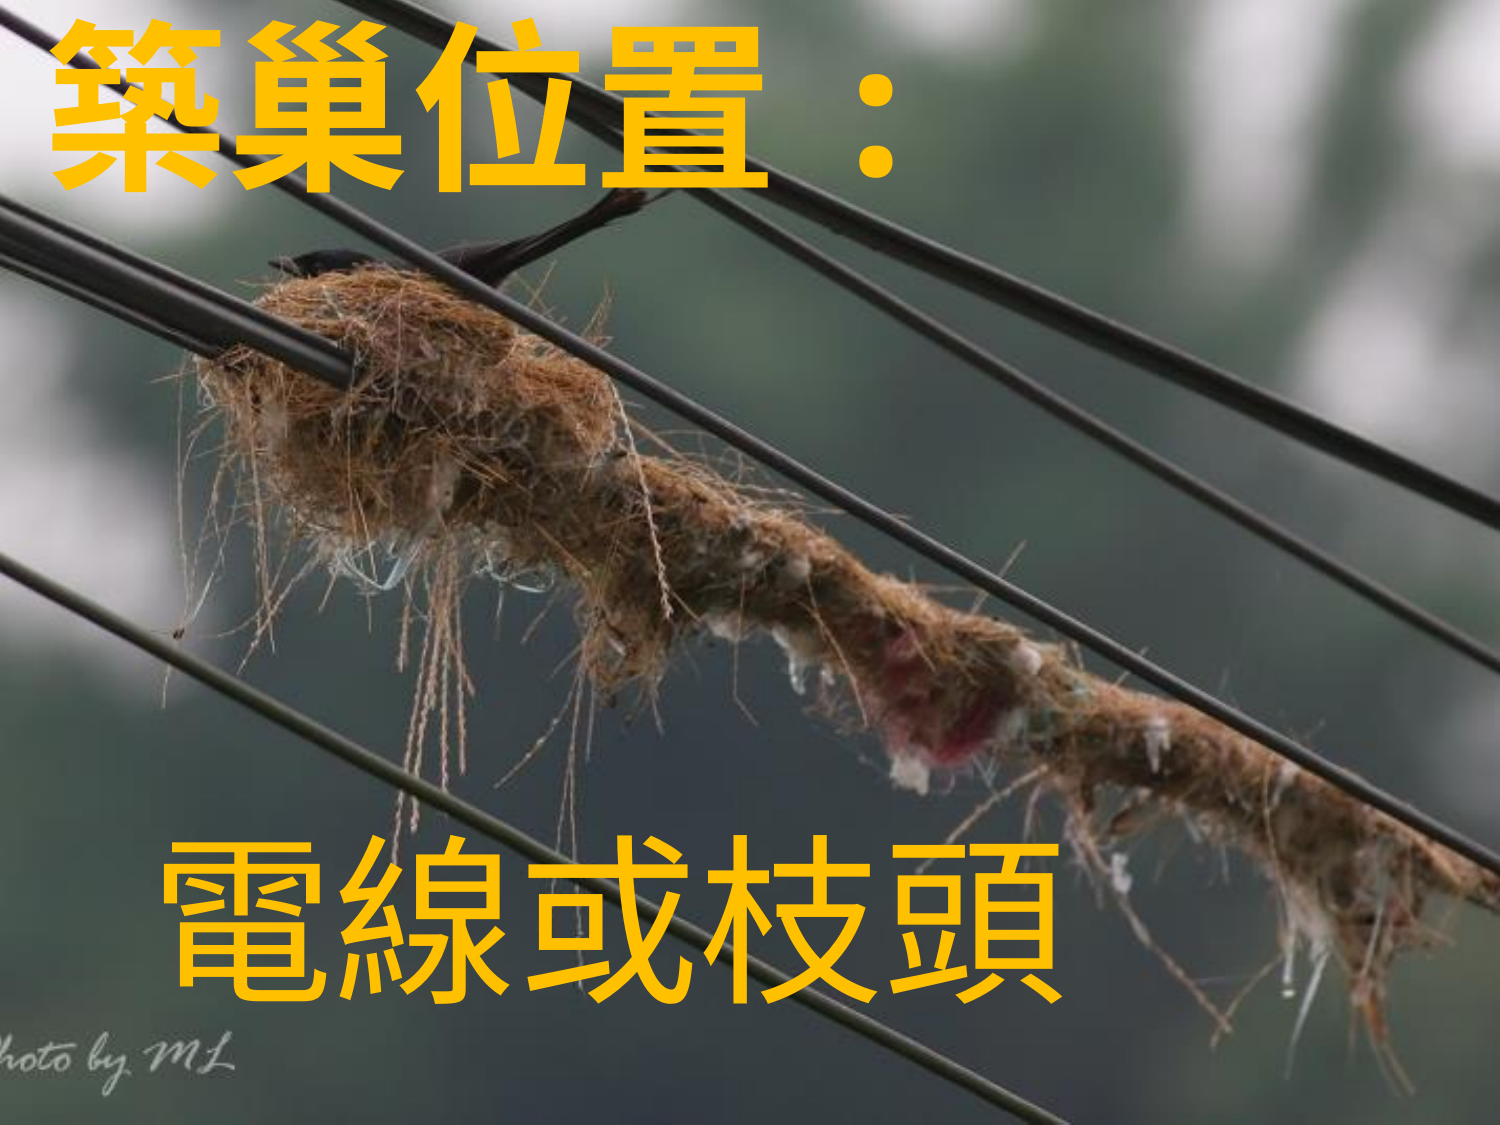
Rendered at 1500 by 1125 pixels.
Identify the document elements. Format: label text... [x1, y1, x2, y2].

title 築巢位置: [29, 66, 1380, 291]
text_box 電線或枝頭 [135, 798, 1199, 1034]
picture [0, 0, 1500, 1125]
